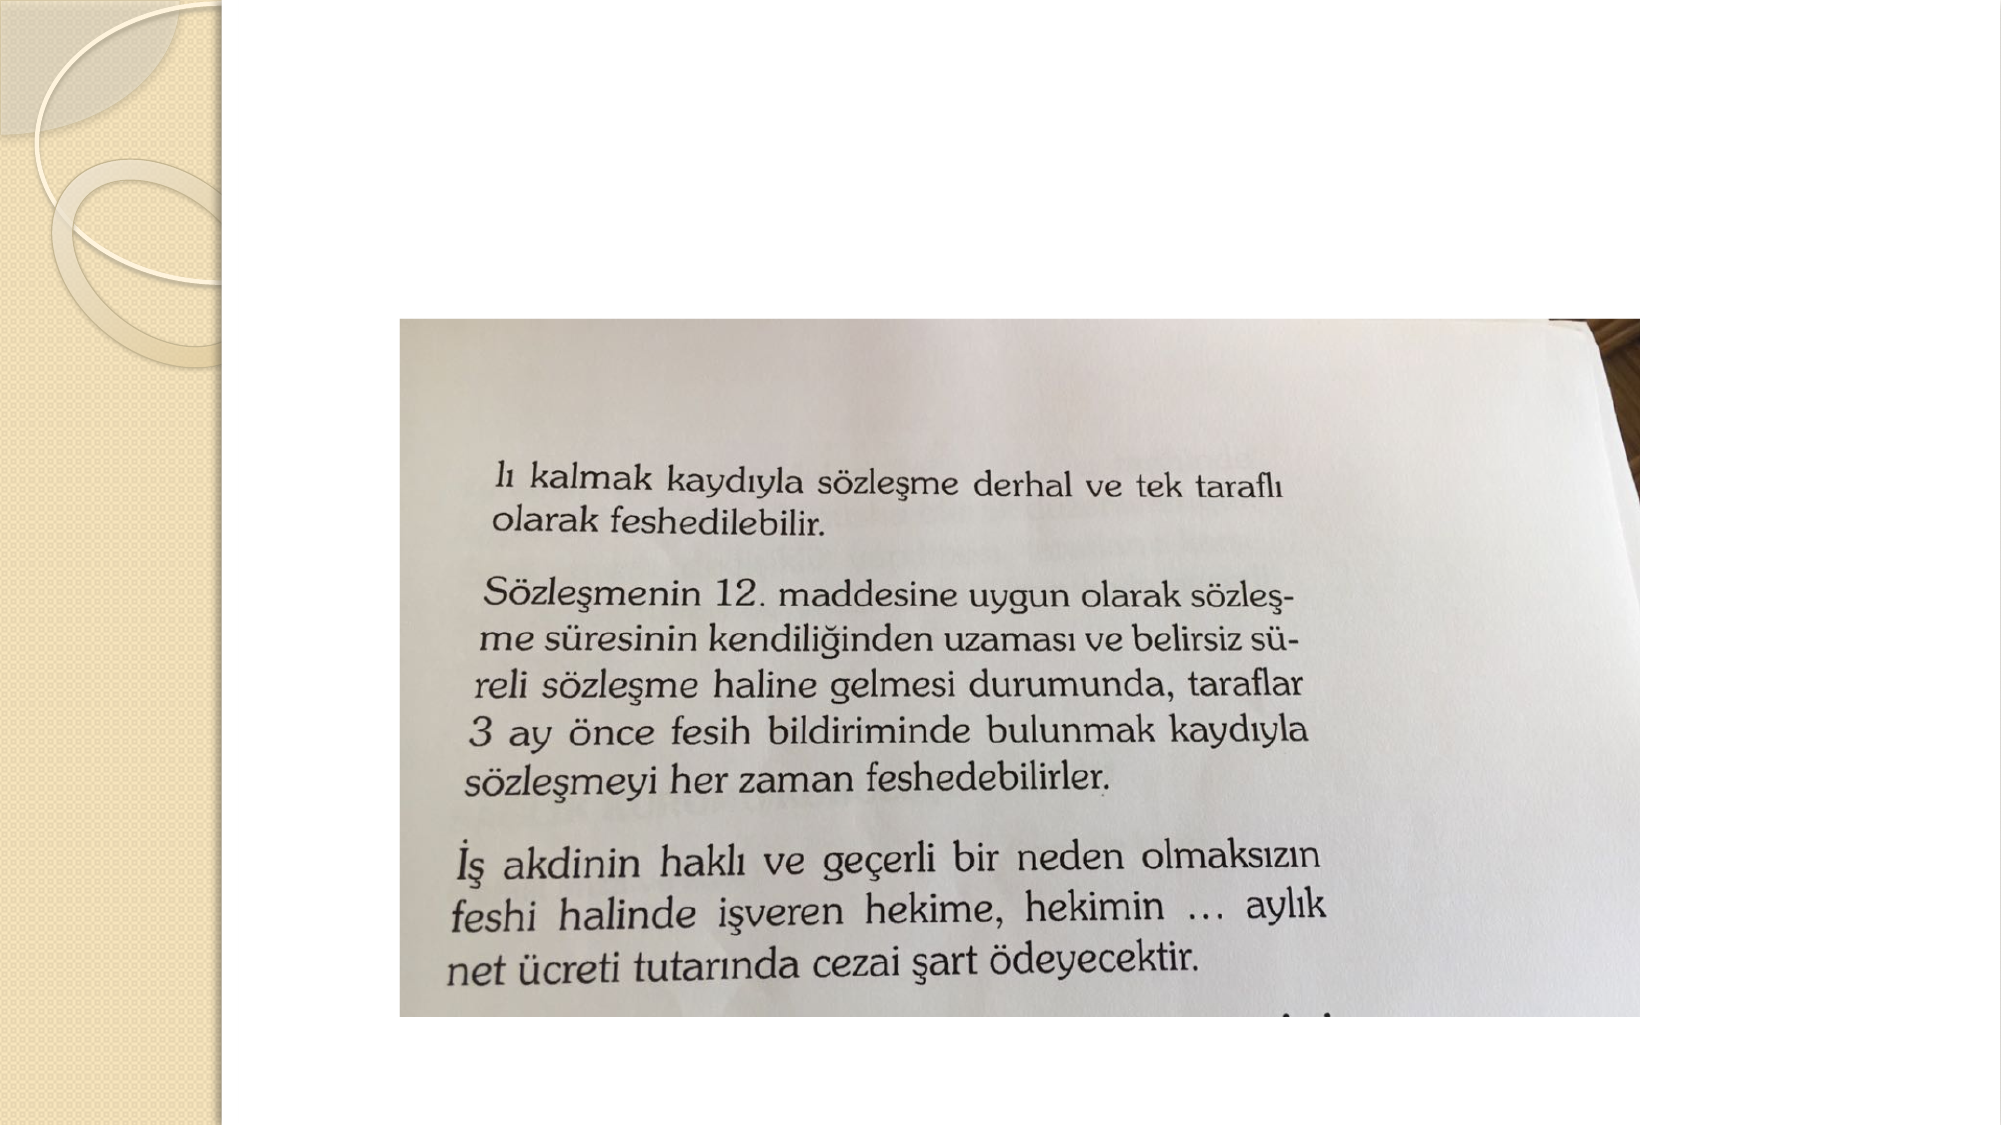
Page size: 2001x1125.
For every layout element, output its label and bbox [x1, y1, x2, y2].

picture [401, 47, 1640, 1125]
